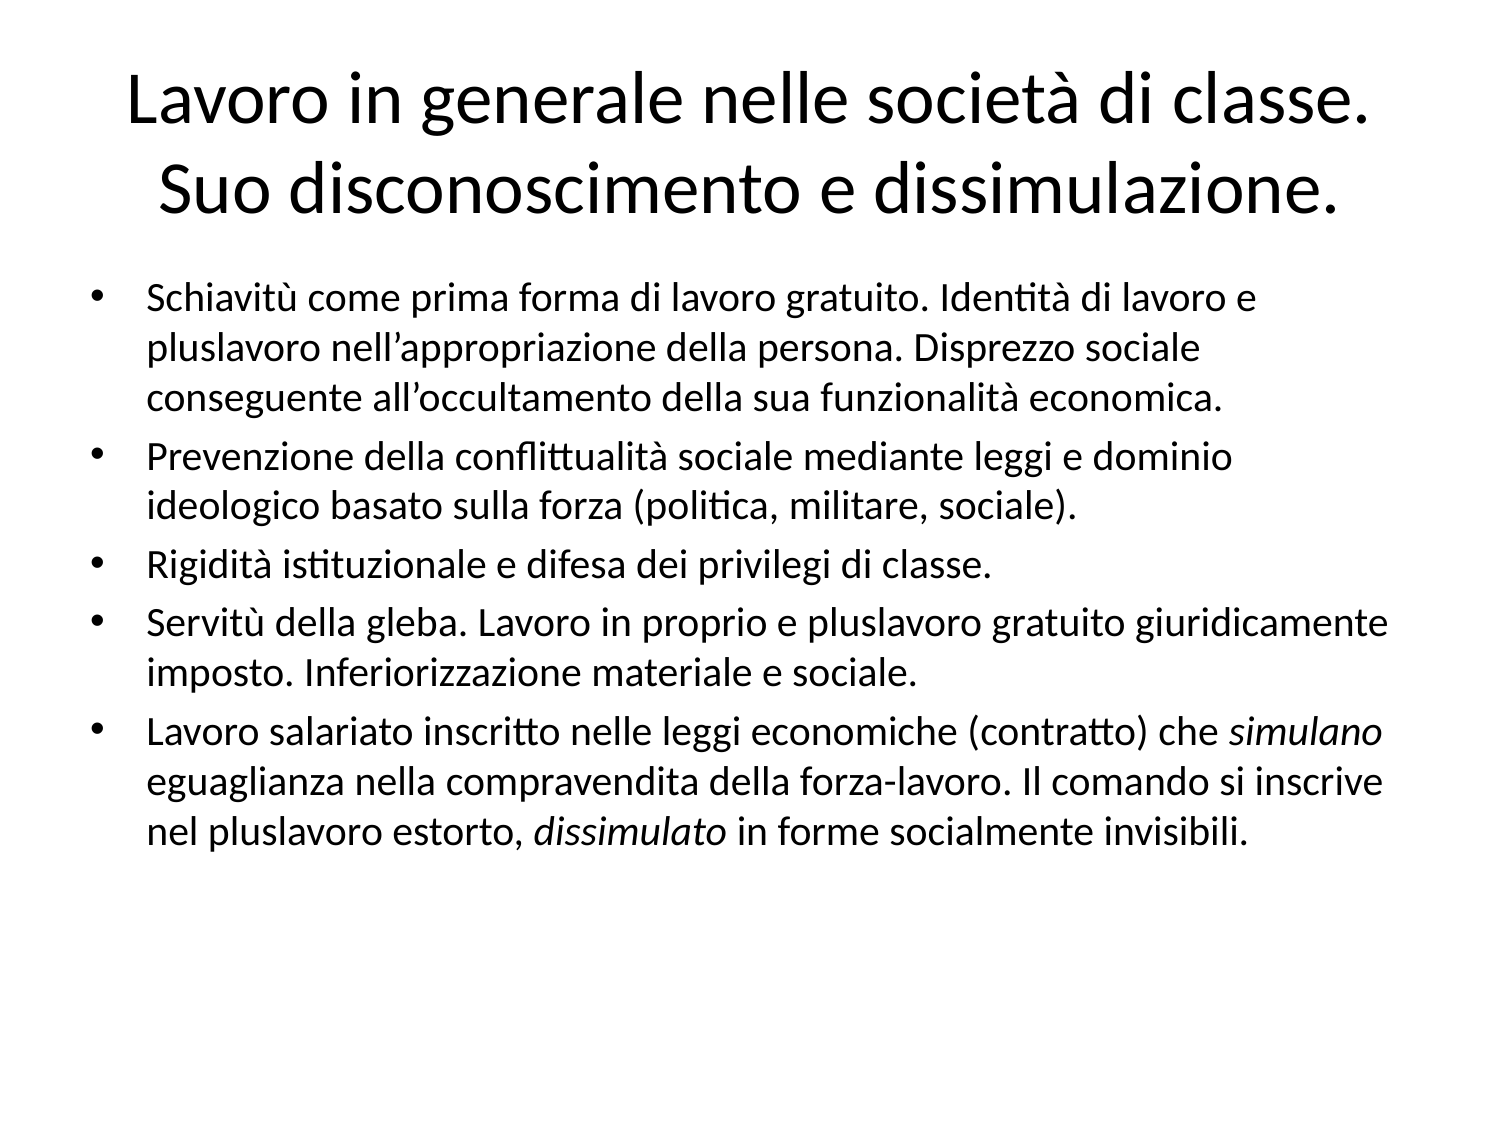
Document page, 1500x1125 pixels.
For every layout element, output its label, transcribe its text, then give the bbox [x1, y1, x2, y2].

title Lavoro in generale nelle società di classe. Suo disconoscimento e dissimulazione. [75, 45, 1425, 233]
list Schiavitù come prima forma di lavoro gratuito. Identità di lavoro e pluslavoro nell’appropriazione della persona. Disprezzo sociale conseguente all’occultamento della sua funzionalità economica. Prevenzione della conflittualità sociale mediante leggi e dominio ideologico basato sulla forza (politica, militare, sociale). Rigidità istituzionale e difesa dei privilegi di classe. Servitù della gleba. Lavoro in proprio e pluslavoro gratuito giuridicamente imposto. Inferiorizzazione materiale e sociale. Lavoro salariato inscritto nelle leggi economiche (contratto) che simulano eguaglianza nella compravendita della forza-lavoro. Il comando si inscrive nel pluslavoro estorto, dissimulato in forme socialmente invisibili. [75, 262, 1425, 1005]
